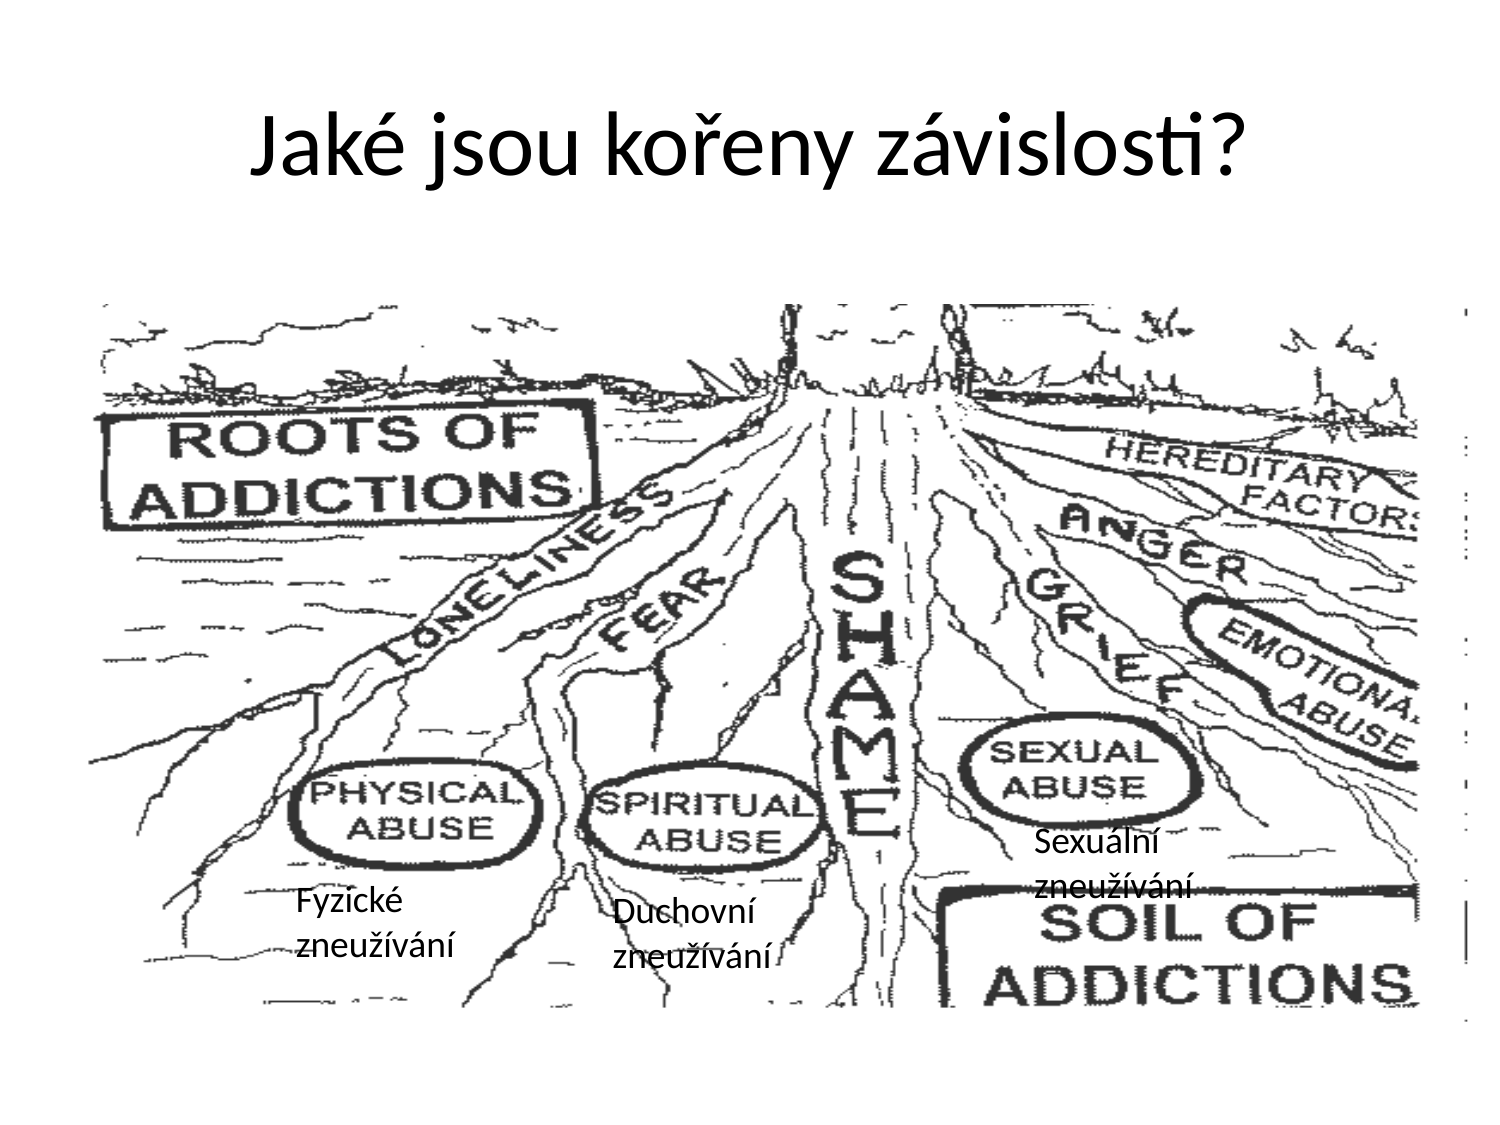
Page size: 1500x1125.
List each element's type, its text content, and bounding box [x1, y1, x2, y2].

title Jaké jsou kořeny závislosti? [75, 45, 1425, 233]
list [46, 304, 1468, 1029]
